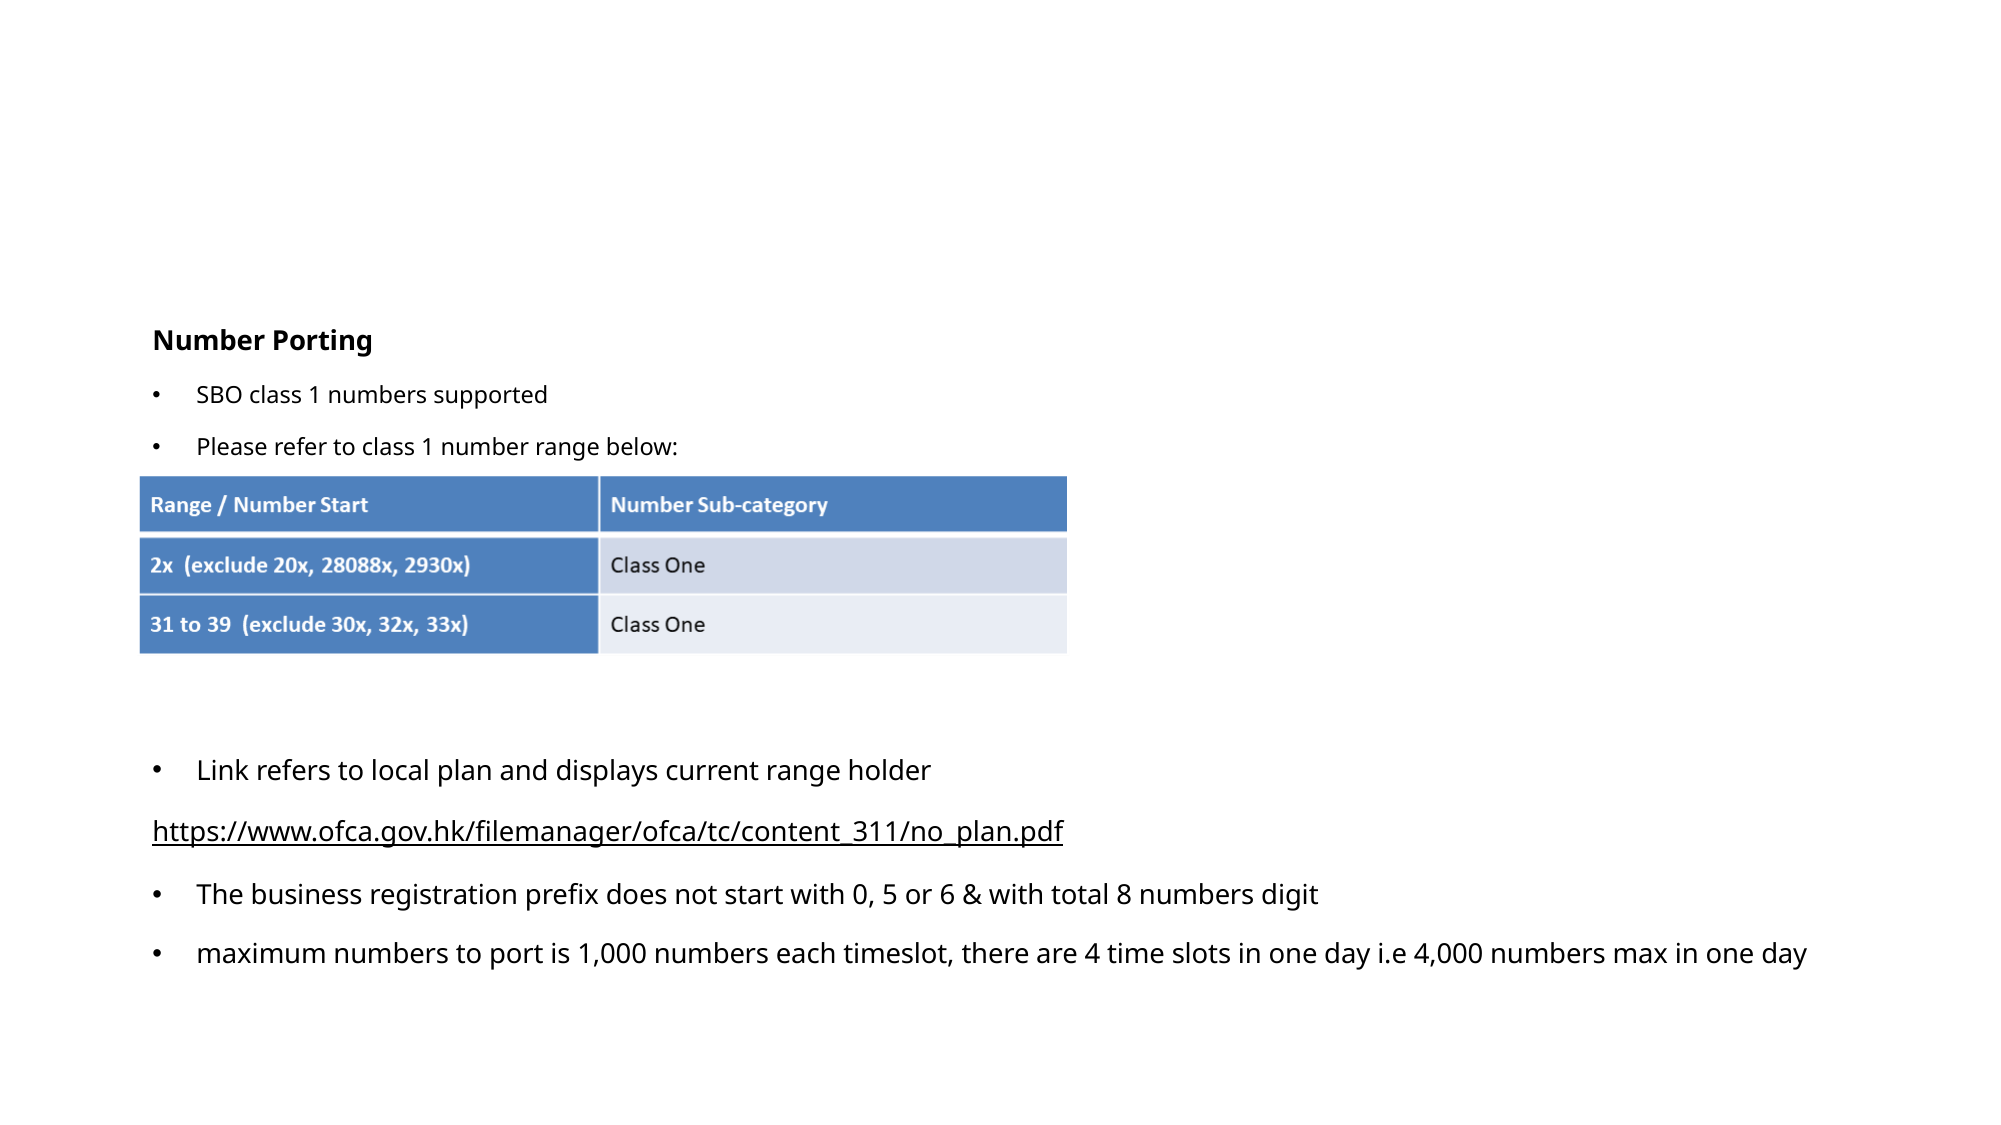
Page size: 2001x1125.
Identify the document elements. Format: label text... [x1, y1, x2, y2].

list Number Porting SBO class 1 numbers supported Please refer to class 1 number range below: Link refers to local plan and displays current range holder https://www.ofca.gov.hk/filemanager/ofca/tc/content_311/no_plan.pdf The business registration prefix does not start with 0, 5 or 6 & with total 8 numbers digit maximum numbers to port is 1,000 numbers each timeslot, there are 4 time slots in one day i.e 4,000 numbers max in one day [137, 299, 1863, 1014]
picture [137, 474, 1073, 657]
